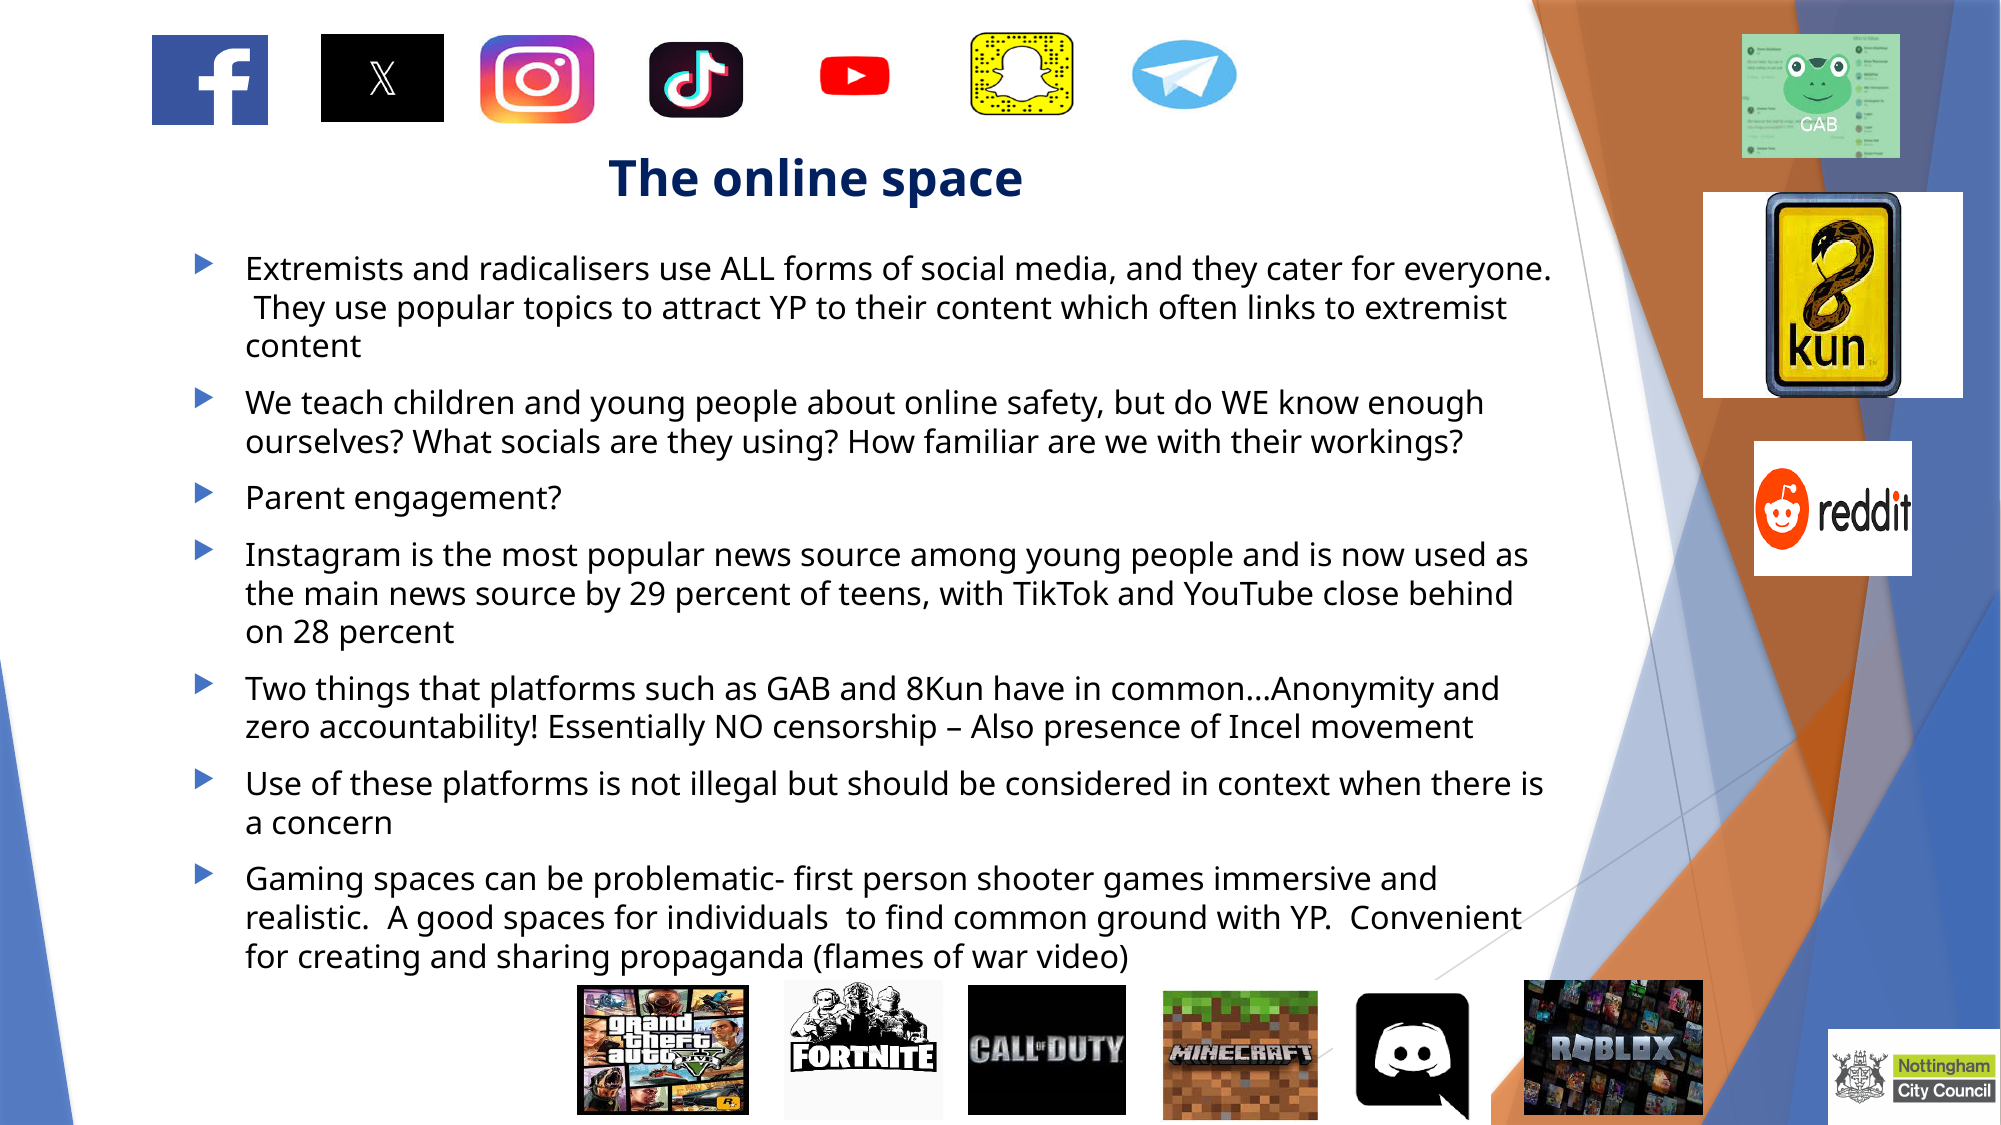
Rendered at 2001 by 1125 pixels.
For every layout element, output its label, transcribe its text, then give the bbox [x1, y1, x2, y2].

picture [1702, 191, 1964, 399]
picture [320, 33, 445, 123]
picture [1127, 29, 1243, 117]
picture [1828, 1029, 2000, 1125]
picture [1333, 980, 1492, 1125]
picture [963, 27, 1080, 121]
picture [803, 33, 906, 117]
picture [618, 38, 774, 122]
picture [1742, 33, 1901, 158]
picture [152, 34, 268, 126]
picture [478, 33, 595, 125]
picture [783, 979, 943, 1120]
picture [1754, 440, 1912, 577]
title The online space [111, 139, 1522, 229]
list Extremists and radicalisers use ALL forms of social media, and they cater for everyone. They use popular topics to attract YP to their content which often links to extremist content We teach children and young people about online safety, but do WE know enough ourselves? What socials are they using? How familiar are we with their workings? Parent engagement? Instagram is the most popular news source among young people and is now used as the main news source by 29 percent of teens, with TikTok and YouTube close behind on 28 percent Two things that platforms such as GAB and 8Kun have in common…Anonymity and zero accountability! Essentially NO censorship – Also presence of Incel movement Use of these platforms is not illegal but should be considered in context when there is a concern Gaming spaces can be problematic- first person shooter games immersive and realistic. A good spaces for individuals to find common ground with YP. Convenient for creating and sharing propaganda (flames of war video) [177, 240, 1570, 1101]
picture [1159, 979, 1318, 1125]
picture [1523, 979, 1704, 1115]
picture [968, 985, 1127, 1115]
picture [576, 985, 749, 1115]
